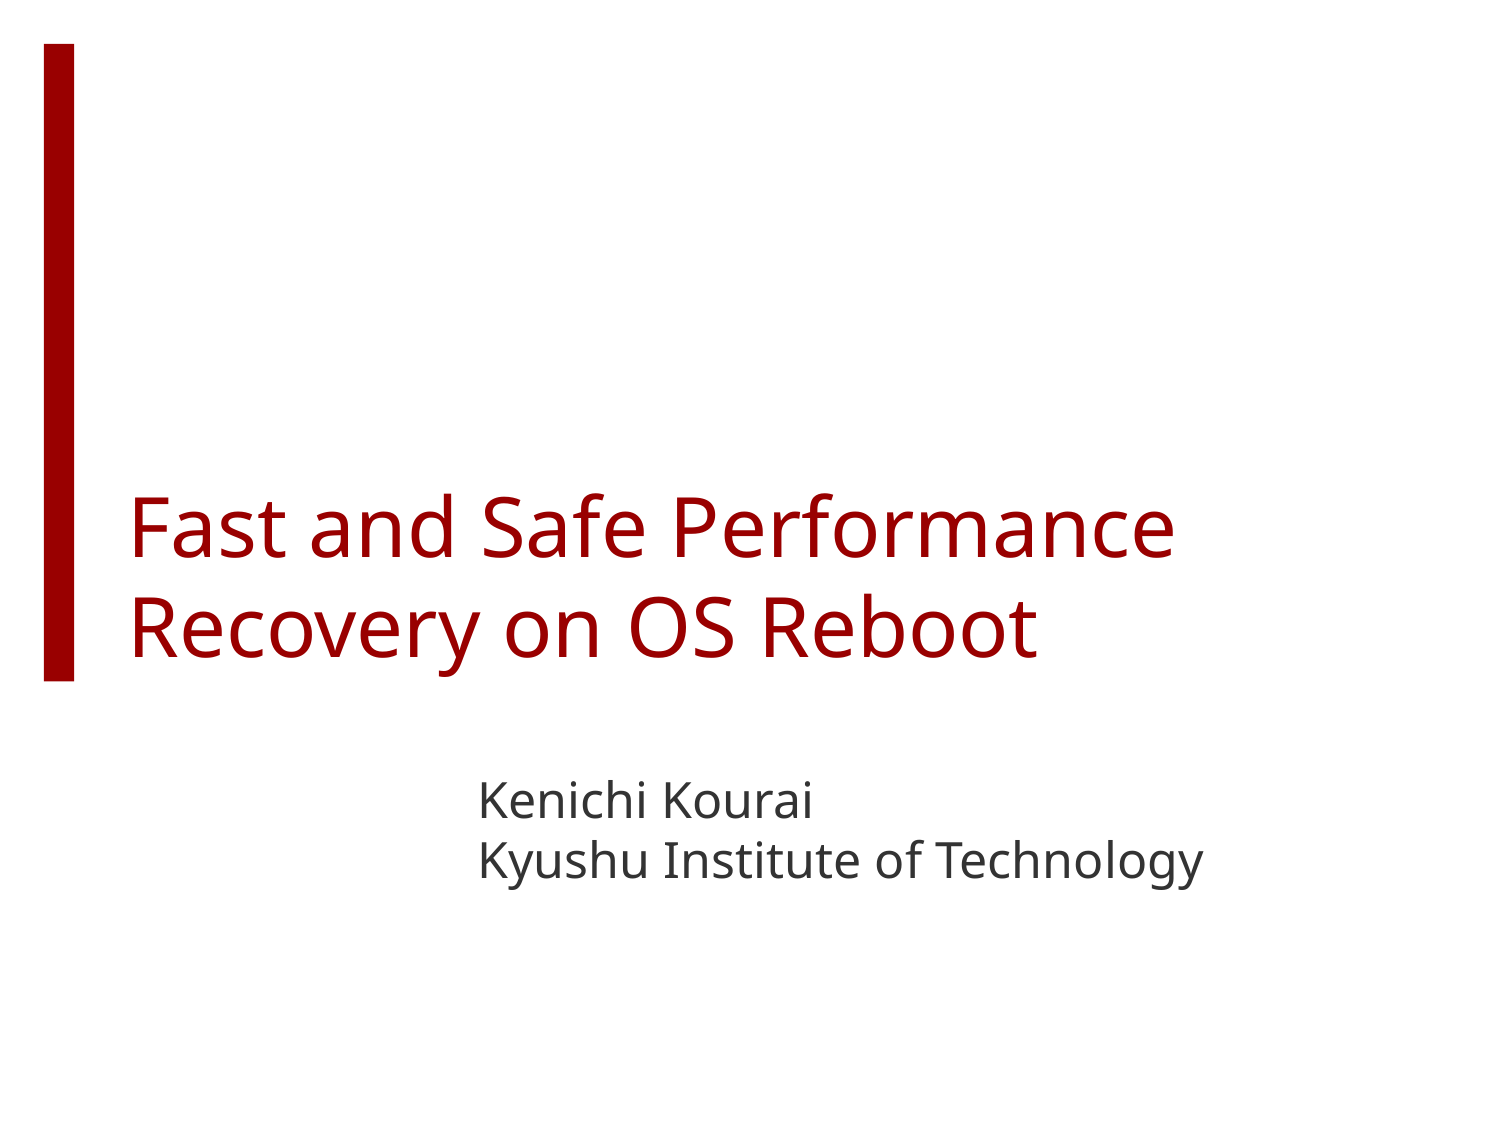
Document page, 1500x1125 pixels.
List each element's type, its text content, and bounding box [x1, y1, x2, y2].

title Fast and Safe Performance Recovery on OS Reboot [112, 199, 1421, 682]
subtitle Kenichi Kourai Kyushu Institute of Technology [462, 760, 1421, 913]
